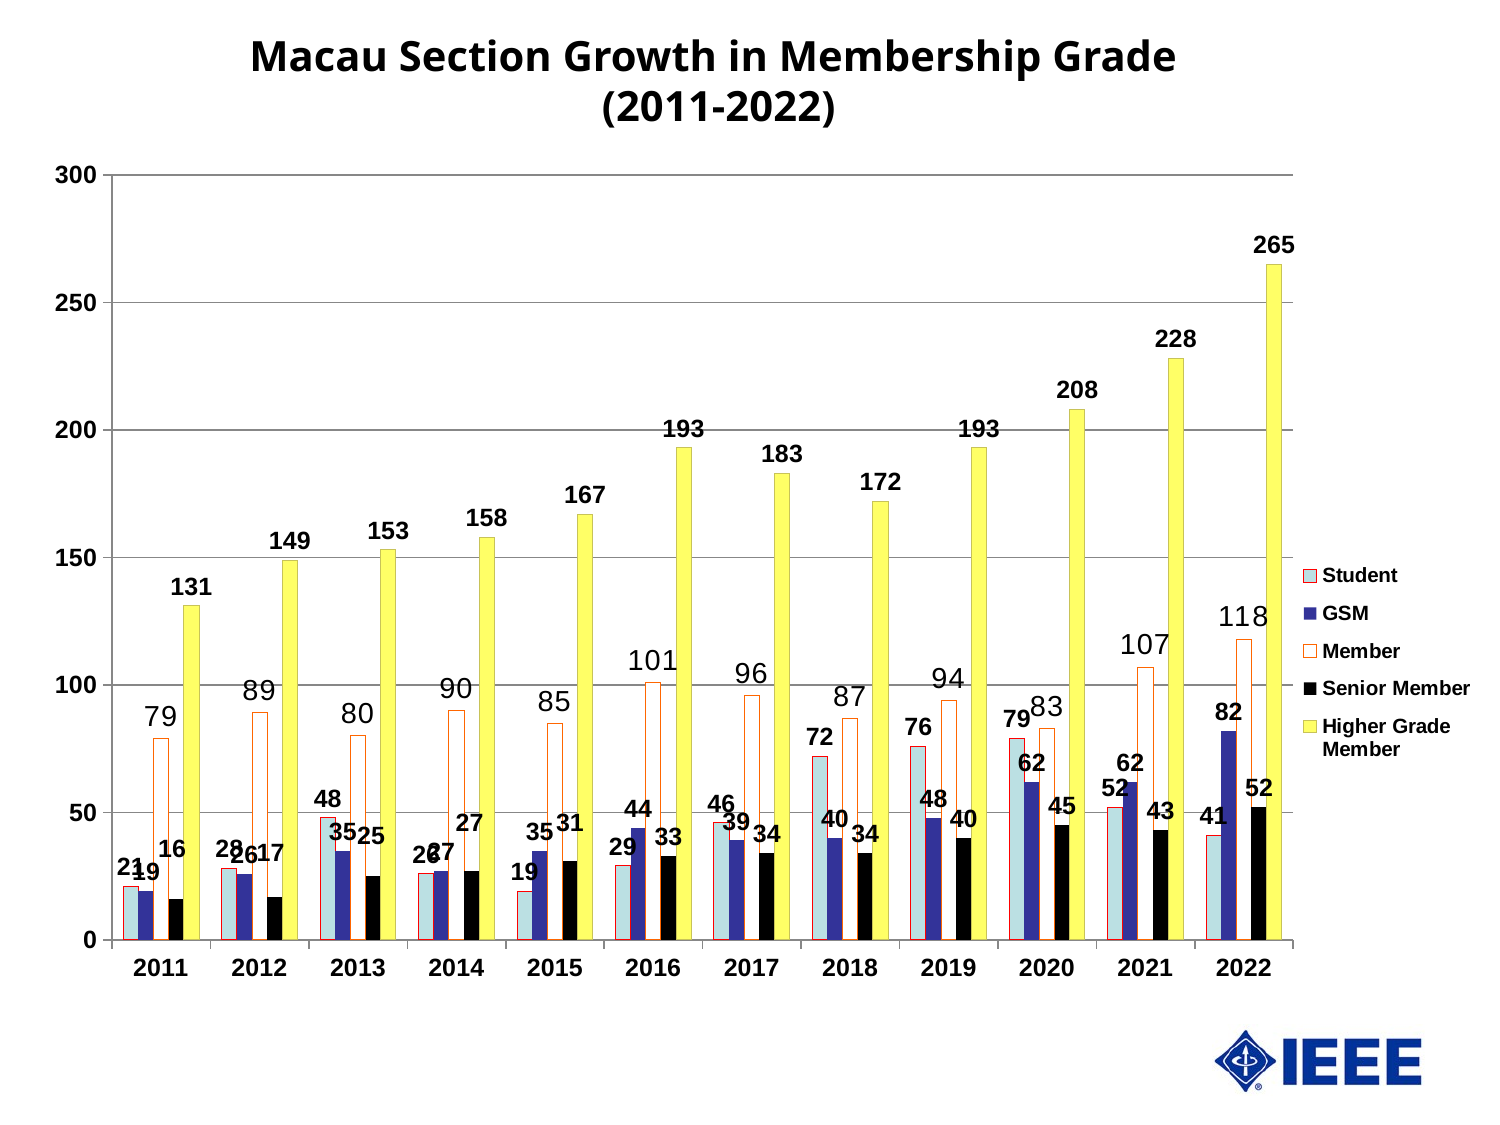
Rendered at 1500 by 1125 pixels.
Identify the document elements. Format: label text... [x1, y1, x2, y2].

chart [0, 149, 1500, 1088]
picture [1212, 1088, 1425, 1096]
title Macau Section Growth in Membership Grade (2011-2022) [75, 24, 1363, 135]
